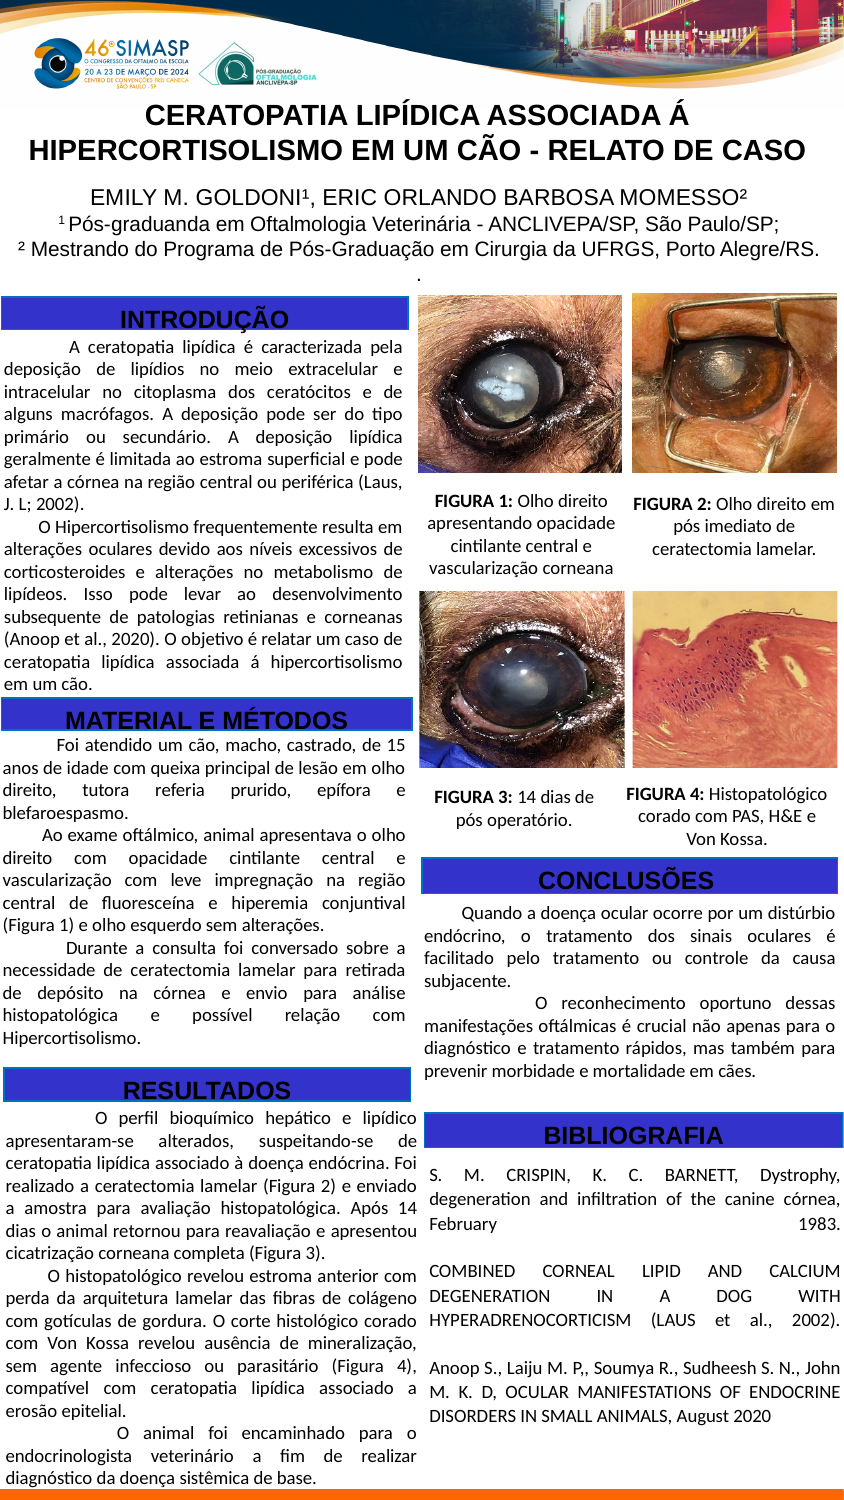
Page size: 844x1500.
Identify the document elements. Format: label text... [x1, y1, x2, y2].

picture [632, 591, 838, 768]
text_box FIGURA 4: Histopatológico corado com PAS, H&E e Von Kossa. [608, 773, 844, 857]
text_box INTRODUÇÃO [1, 296, 409, 327]
text_box O perfil bioquímico hepático e lipídico apresentaram-se alterados, suspeitando-se de ceratopatia lipídica associado à doença endócrina. Foi realizado a ceratectomia lamelar (Figura 2) e enviado a amostra para avaliação histopatológica. Após 14 dias o animal retornou para reavaliação e apresentou cicatrização corneana completa (Figura 3). O histopatológico revelou estroma anterior com perda da arquitetura lamelar das fibras de colágeno com gotículas de gordura. O corte histológico corado com Von Kossa revelou ausência de mineralização, sem agente infeccioso ou parasitário (Figura 4), compatível com ceratopatia lipídica associado a erosão epitelial. O animal foi encaminhado para o endocrinologista veterinário a fim de realizar diagnóstico da doença sistêmica de base. [0, 1098, 432, 1496]
text_box FIGURA 3: 14 dias de pós operatório. [404, 777, 608, 838]
text_box RESULTADOS [4, 1068, 411, 1098]
picture [419, 591, 625, 768]
picture [417, 295, 622, 473]
text_box Quando a doença ocular ocorre por um distúrbio endócrino, o tratamento dos sinais oculares é facilitado pelo tratamento ou controle da causa subjacente. O reconhecimento oportuno dessas manifestações oftálmicas é crucial não apenas para o diagnóstico e tratamento rápidos, mas também para prevenir morbidade e mortalidade em cães. [409, 893, 844, 1089]
picture [0, 0, 844, 109]
picture [632, 293, 837, 473]
text_box A ceratopatia lipídica é caracterizada pela deposição de lipídios no meio extracelular e intracelular no citoplasma dos ceratócitos e de alguns macrófagos. A deposição pode ser do tipo primário ou secundário. A deposição lipídica geralmente é limitada ao estroma superficial e pode afetar a córnea na região central ou periférica (Laus, J. L; 2002). O Hipercortisolismo frequentemente resulta em alterações oculares devido aos níveis excessivos de corticosteroides e alterações no metabolismo de lipídeos. Isso pode levar ao desenvolvimento subsequente de patologias retinianas e corneanas (Anoop et al., 2020). O objetivo é relatar um caso de ceratopatia lipídica associada á hipercortisolismo em um cão. [0, 327, 418, 725]
text_box BIBLIOGRAFIA [432, 1112, 843, 1148]
text_box EMILY M. GOLDONI¹, ERIC ORLANDO BARBOSA MOMESSO² 1 Pós-graduanda em Oftalmologia Veterinária - ANCLIVEPA/SP, São Paulo/SP; ² Mestrando do Programa de Pós-Graduação em Cirurgia da UFRGS, Porto Alegre/RS. . [0, 175, 844, 293]
text_box FIGURA 1: Olho direito apresentando opacidade cintilante central e vascularização corneana [408, 480, 635, 586]
text_box CONCLUSÕES [421, 858, 838, 893]
text_box FIGURA 2: Olho direito em pós imediato de ceratectomia lamelar. [616, 484, 844, 567]
text_box MATERIAL E MÉTODOS [1, 698, 413, 725]
text_box CERATOPATIA LIPÍDICA ASSOCIADA Á HIPERCORTISOLISMO EM UM CÃO - RELATO DE CASO [5, 118, 830, 174]
text_box Foi atendido um cão, macho, castrado, de 15 anos de idade com queixa principal de lesão em olho direito, tutora referia prurido, epífora e blefaroespasmo. Ao exame oftálmico, animal apresentava o olho direito com opacidade cintilante central e vascularização com leve impregnação na região central de fluoresceína e hiperemia conjuntival (Figura 1) e olho esquerdo sem alterações. Durante a consulta foi conversado sobre a necessidade de ceratectomia lamelar para retirada de depósito na córnea e envio para análise histopatológica e possível relação com Hipercortisolismo. [0, 725, 421, 1056]
text_box S. M. CRISPIN, K. C. BARNETT, Dystrophy, degeneration and infiltration of the canine córnea, February 1983. COMBINED CORNEAL LIPID AND CALCIUM DEGENERATION IN A DOG WITH HYPERADRENOCORTICISM (LAUS et al., 2002). Anoop S., Laiju M. P,, Soumya R., Sudheesh S. N., John M. K. D, OCULAR MANIFESTATIONS OF ENDOCRINE DISORDERS IN SMALL ANIMALS, August 2020 [414, 1154, 844, 1434]
text_box [0, 1489, 844, 1500]
